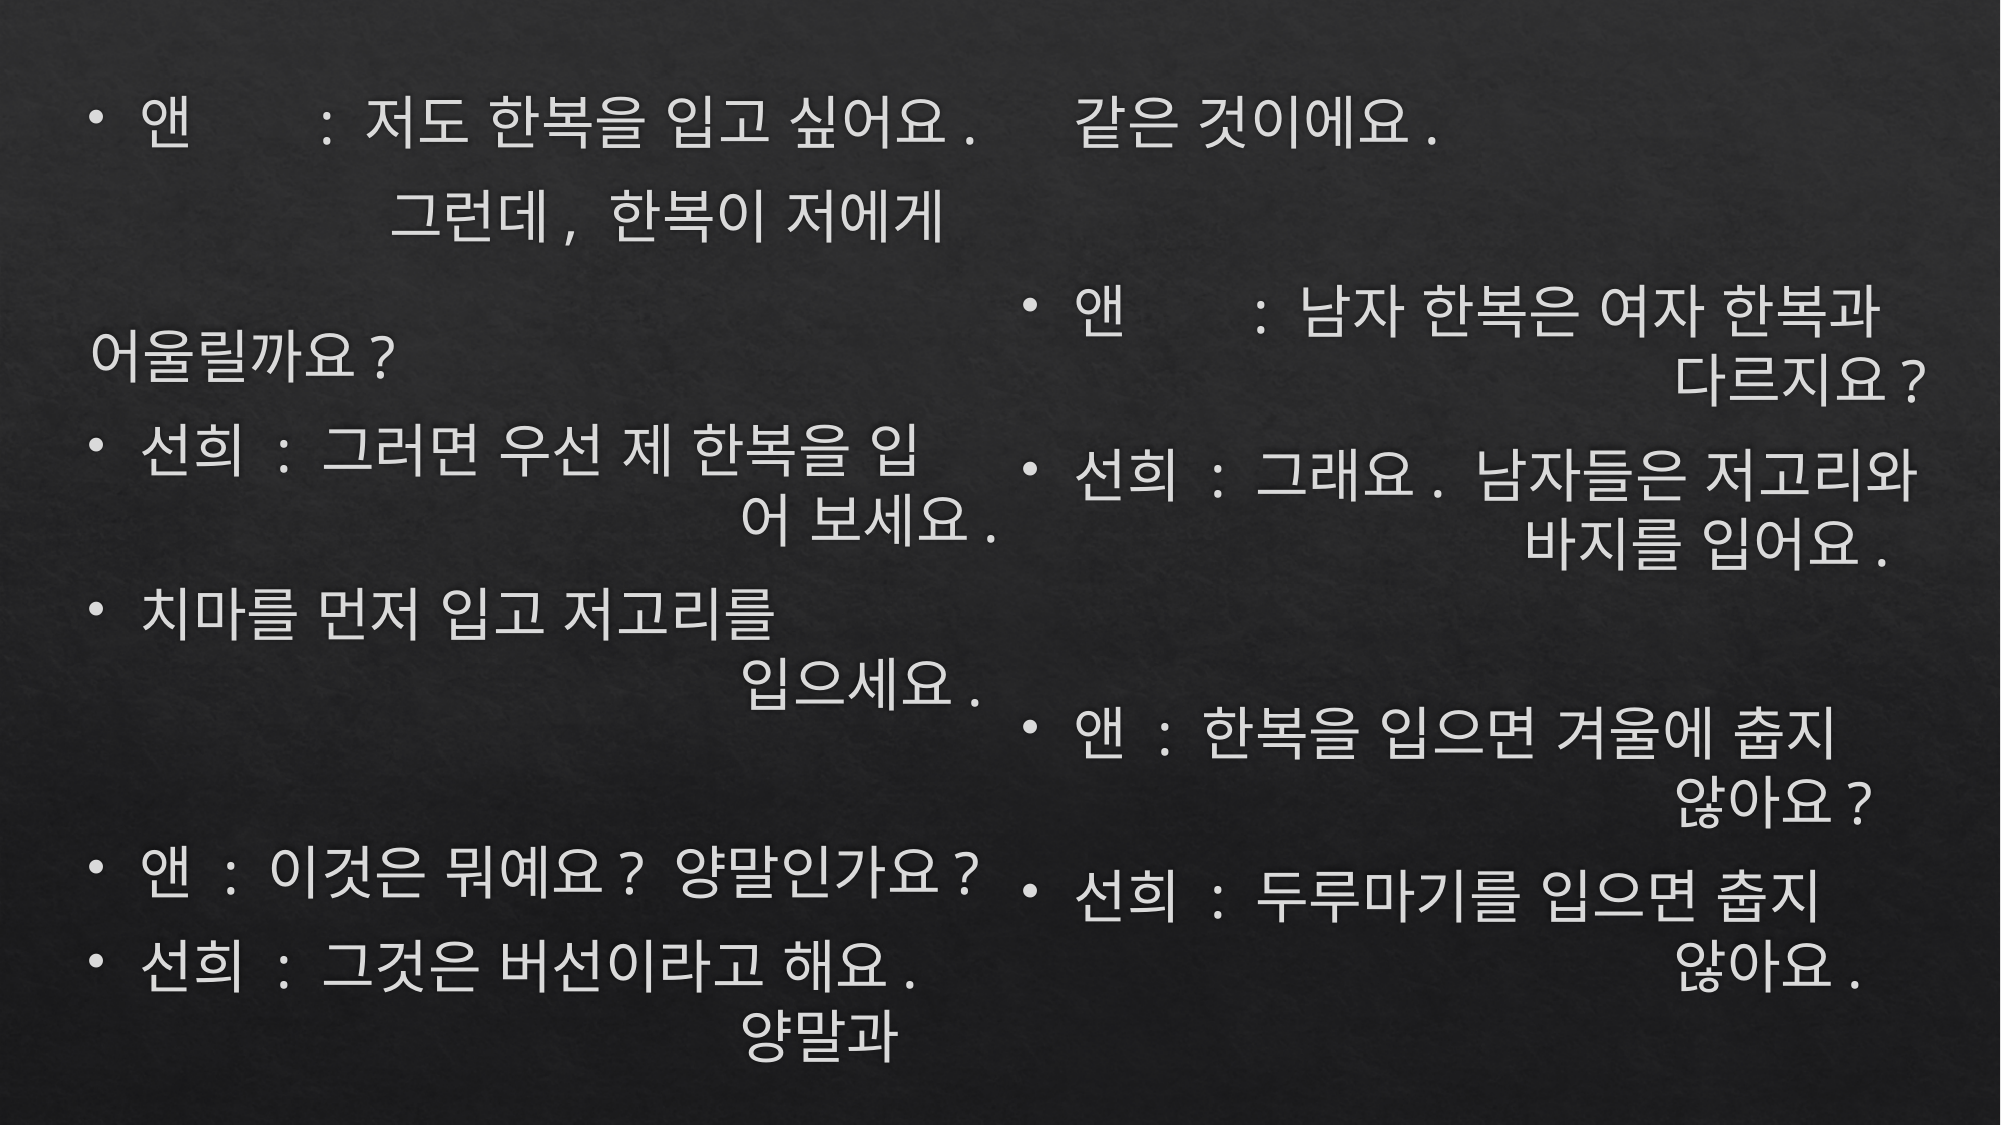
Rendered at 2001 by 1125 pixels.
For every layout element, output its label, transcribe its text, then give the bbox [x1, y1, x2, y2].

list 앤 : 저도 한복을 입고 싶어요. 그런데, 한복이 저에게 어울릴까요? 선희 : 그러면 우선 제 한복을 입 어 보세요. 치마를 먼저 입고 저고리를 입으세요. 앤 : 이것은 뭐예요? 양말인가요? 선희 : 그것은 버선이라고 해요. 양말과 같은 것이에요. 앤 : 남자 한복은 여자 한복과 다르지요? 선희 : 그래요. 남자들은 저고리와 바지를 입어요. 앤 : 한복을 입으면 겨울에 춥지 않아요? 선희 : 두루마기를 입으면 춥지 않아요. [68, 79, 1967, 1125]
